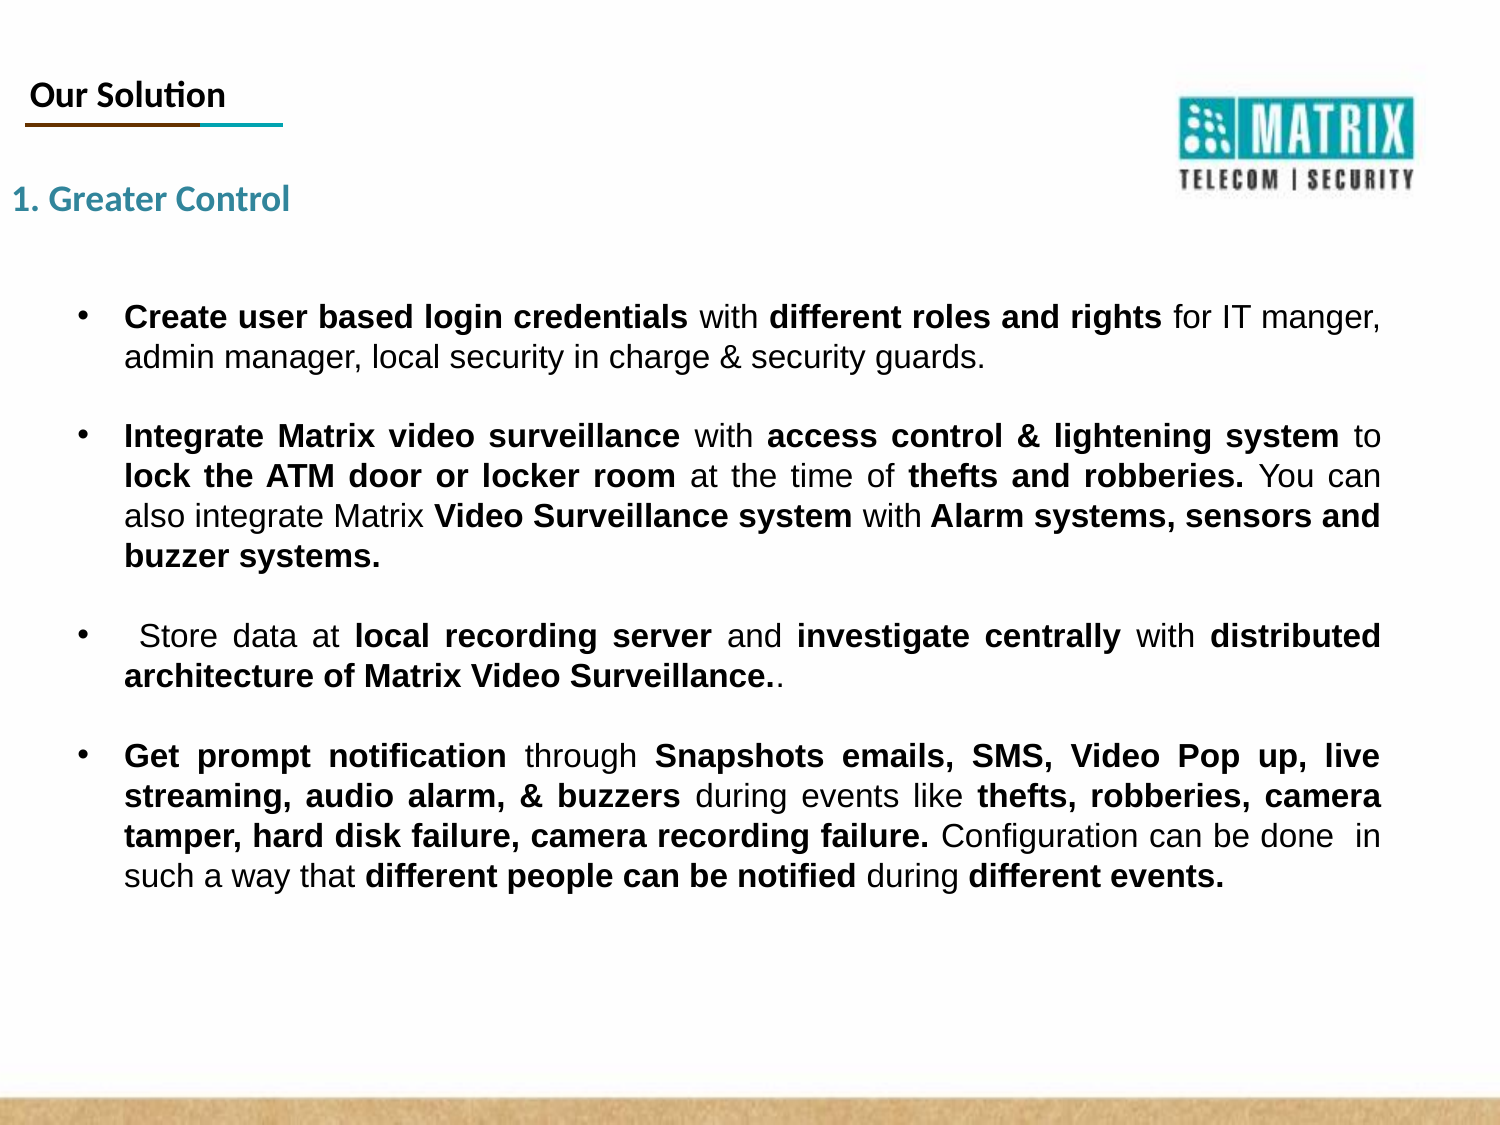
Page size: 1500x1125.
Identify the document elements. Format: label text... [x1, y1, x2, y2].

picture [0, 0, 1500, 1125]
text_box 1. Greater Control [0, 143, 306, 227]
text_box Create user based login credentials with different roles and rights for IT manger, admin manager, local security in charge & security guards. Integrate Matrix video surveillance with access control & lightening system to lock the ATM door or locker room at the time of thefts and robberies. You can also integrate Matrix Video Surveillance system with Alarm systems, sensors and buzzer systems. Store data at local recording server and investigate centrally with distributed architecture of Matrix Video Surveillance.. Get prompt notification through Snapshots emails, SMS, Video Pop up, live streaming, audio alarm, & buzzers during events like thefts, robberies, camera tamper, hard disk failure, camera recording failure. Configuration can be done in such a way that different people can be notified during different events. [62, 287, 1397, 1021]
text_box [14, 62, 328, 125]
